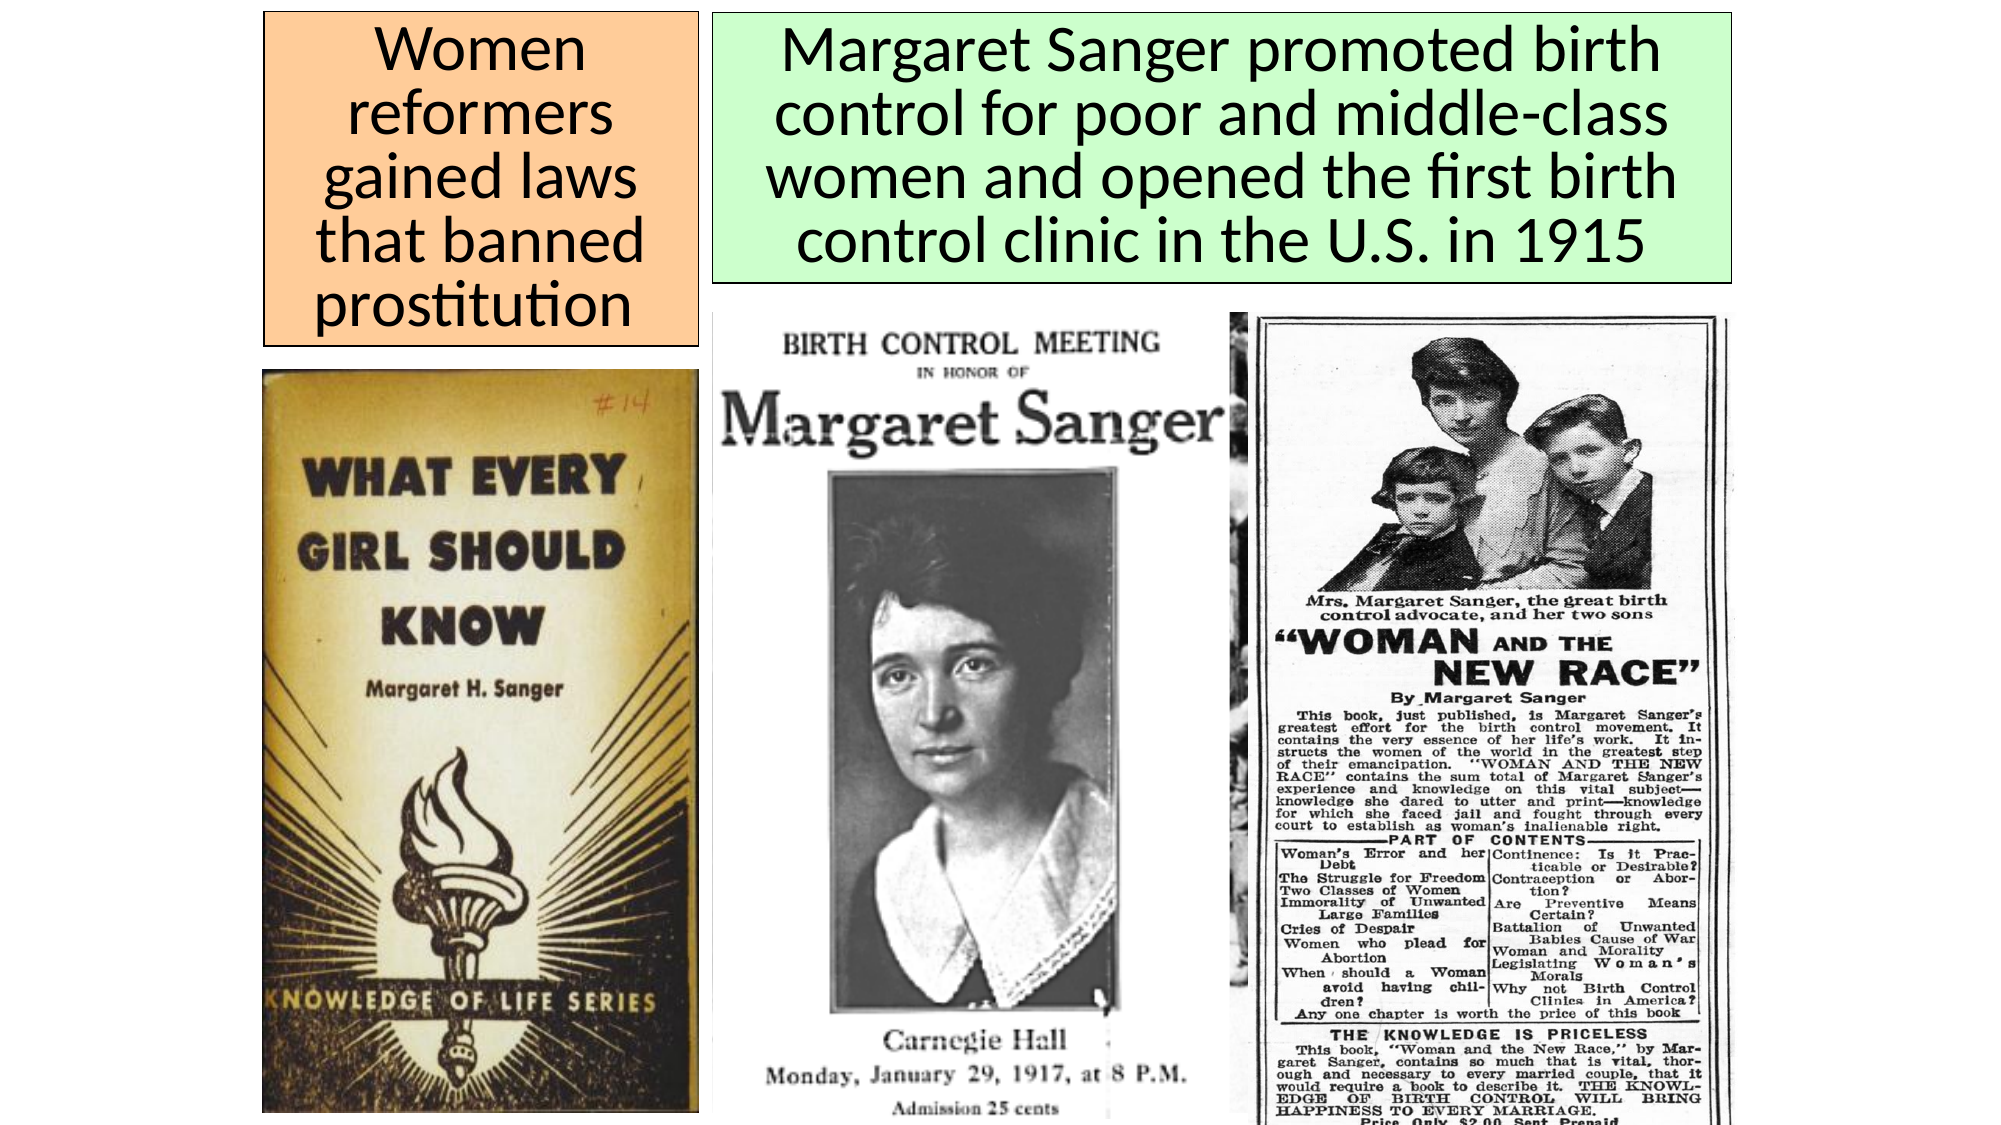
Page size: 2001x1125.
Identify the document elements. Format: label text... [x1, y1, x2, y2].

text_box Margaret Sanger promoted birth control for poor and middle-class women and opened the first birth control clinic in the U.S. in 1915 [712, 12, 1732, 283]
picture [262, 369, 699, 1113]
text_box Women reformers gained laws that banned prostitution [263, 11, 699, 347]
picture [712, 312, 1750, 1125]
